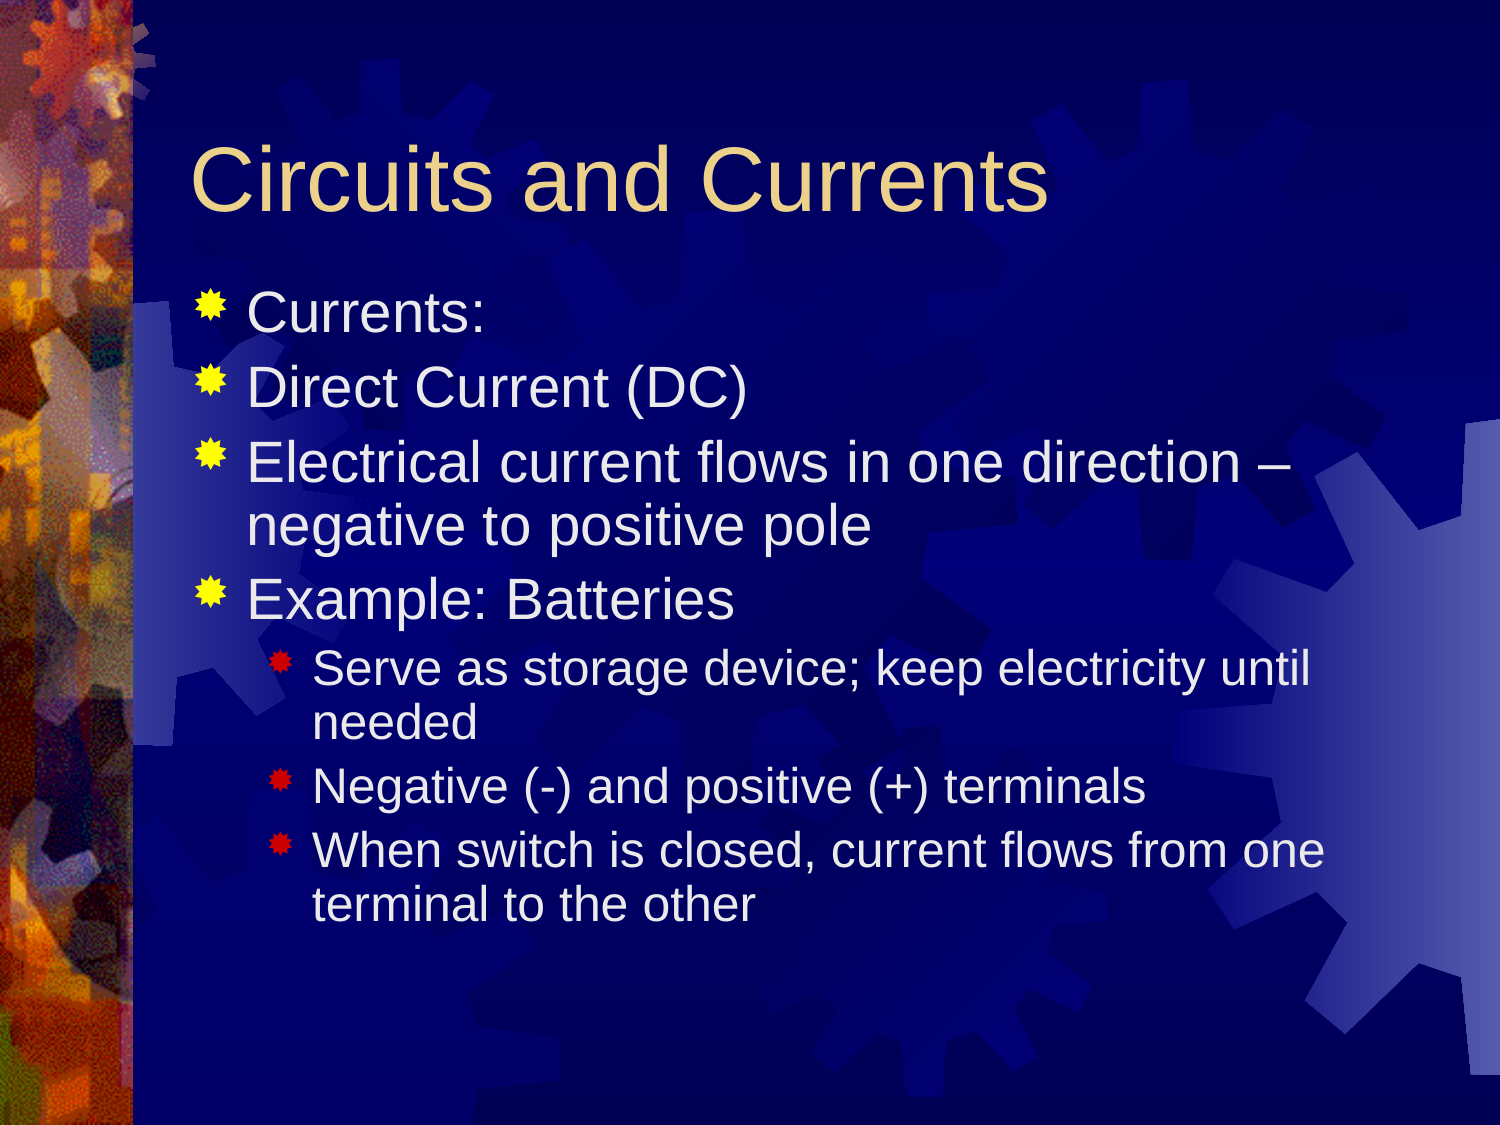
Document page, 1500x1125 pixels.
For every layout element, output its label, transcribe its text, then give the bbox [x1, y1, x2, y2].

picture [0, 0, 133, 1125]
title Circuits and Currents [174, 49, 1451, 238]
list Currents: Direct Current (DC) Electrical current flows in one direction – negative to positive pole Example: Batteries Serve as storage device; keep electricity until needed Negative (-) and positive (+) terminals When switch is closed, current flows from one terminal to the other [174, 274, 1451, 951]
